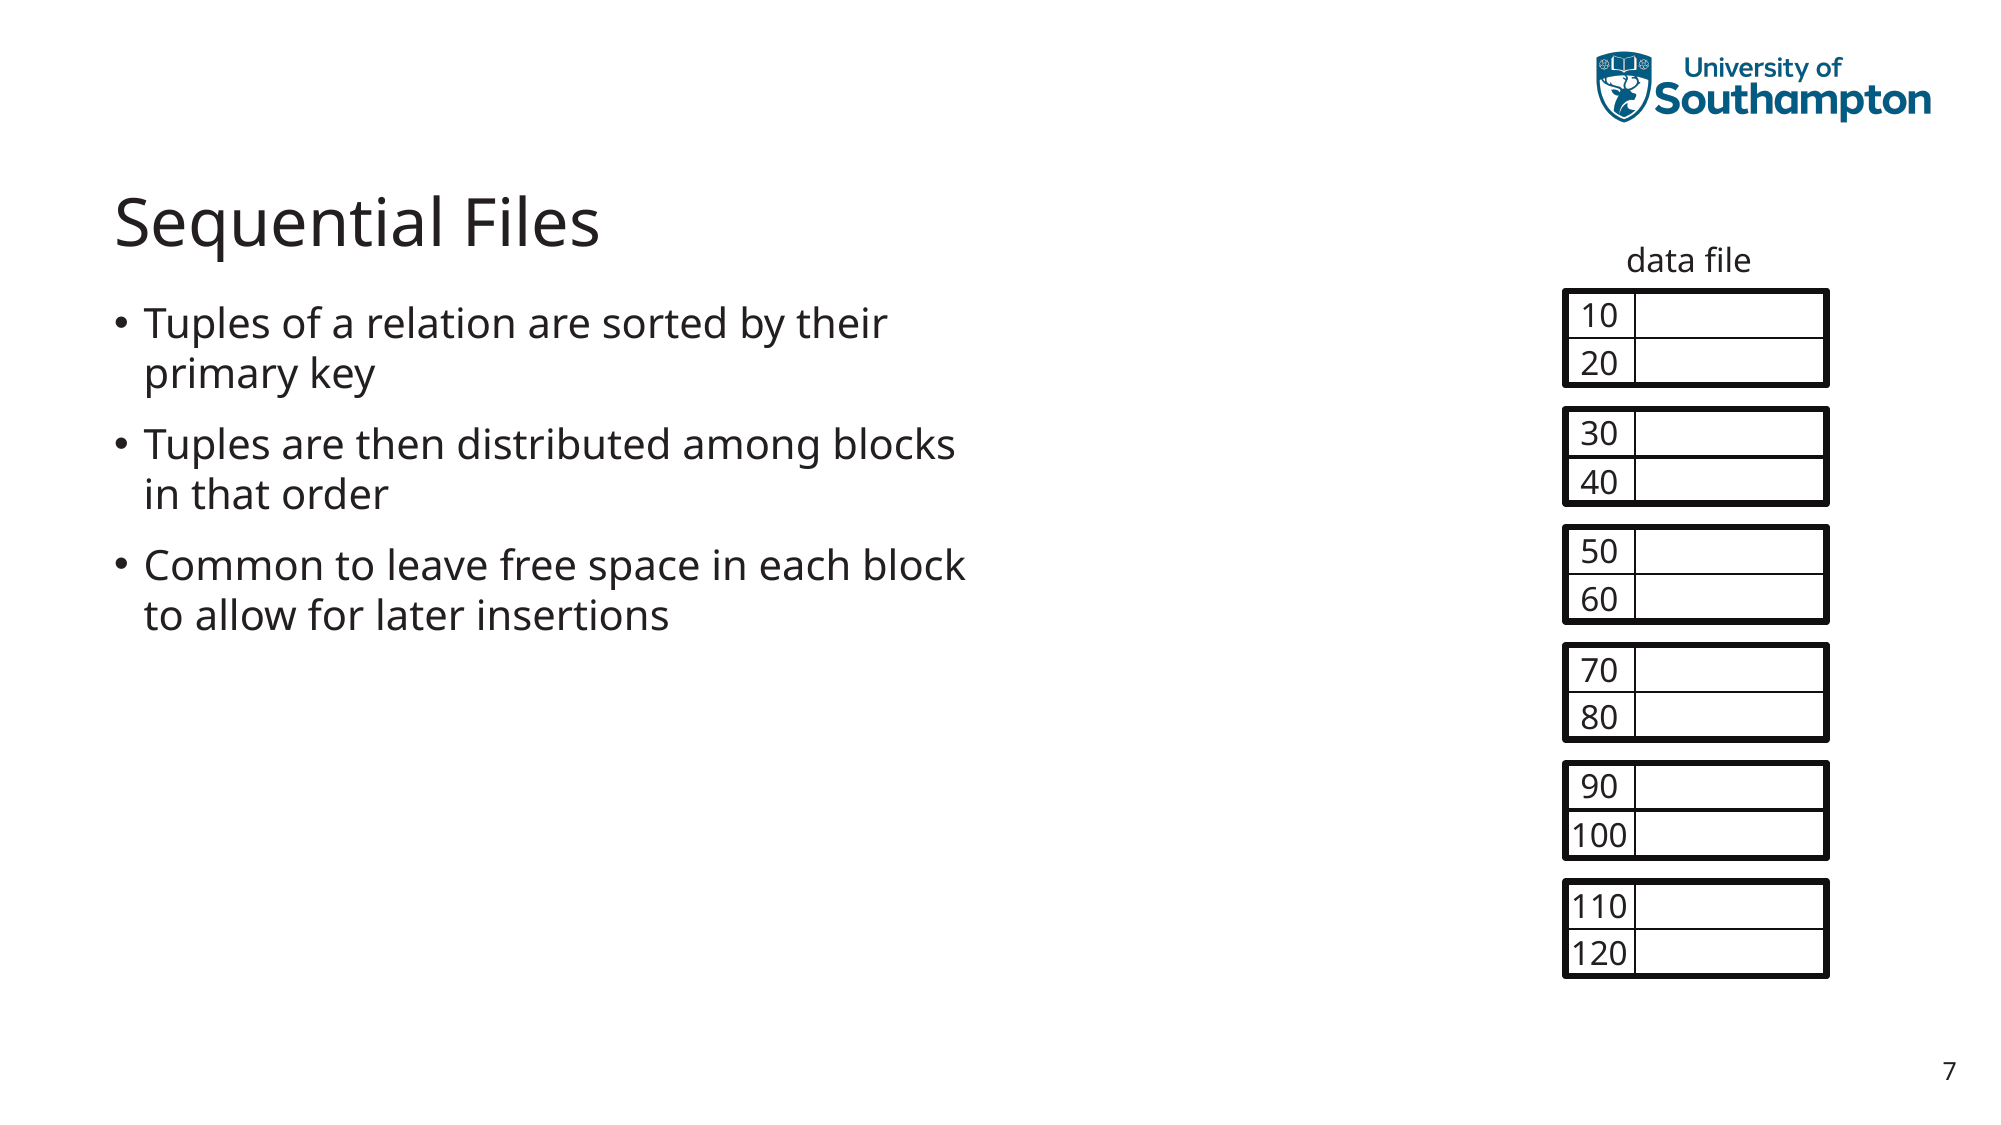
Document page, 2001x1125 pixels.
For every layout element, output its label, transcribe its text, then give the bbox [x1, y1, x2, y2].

picture [1626, 76, 1636, 88]
list Tuples of a relation are sorted by their primary key Tuples are then distributed among blocks in that order Common to leave free space in each block to allow for later insertions [102, 290, 989, 1024]
picture [1689, 97, 1698, 108]
picture [1527, 0, 2000, 220]
text_box [1565, 881, 1827, 976]
text_box [1565, 408, 1827, 504]
text_box [1565, 645, 1827, 740]
picture [1847, 97, 1857, 108]
text_box [1565, 763, 1827, 858]
text_box [1565, 527, 1827, 622]
picture [1600, 80, 1617, 111]
picture [1626, 78, 1648, 111]
picture [1823, 97, 1830, 113]
title Sequential Files [102, 113, 1898, 268]
picture [1782, 97, 1791, 108]
picture [1730, 97, 1736, 113]
text_box [1565, 290, 1827, 386]
text_box data file [1611, 231, 1767, 287]
picture [1607, 76, 1624, 88]
picture [1808, 97, 1815, 113]
picture [1758, 97, 1766, 113]
picture [1890, 97, 1900, 108]
